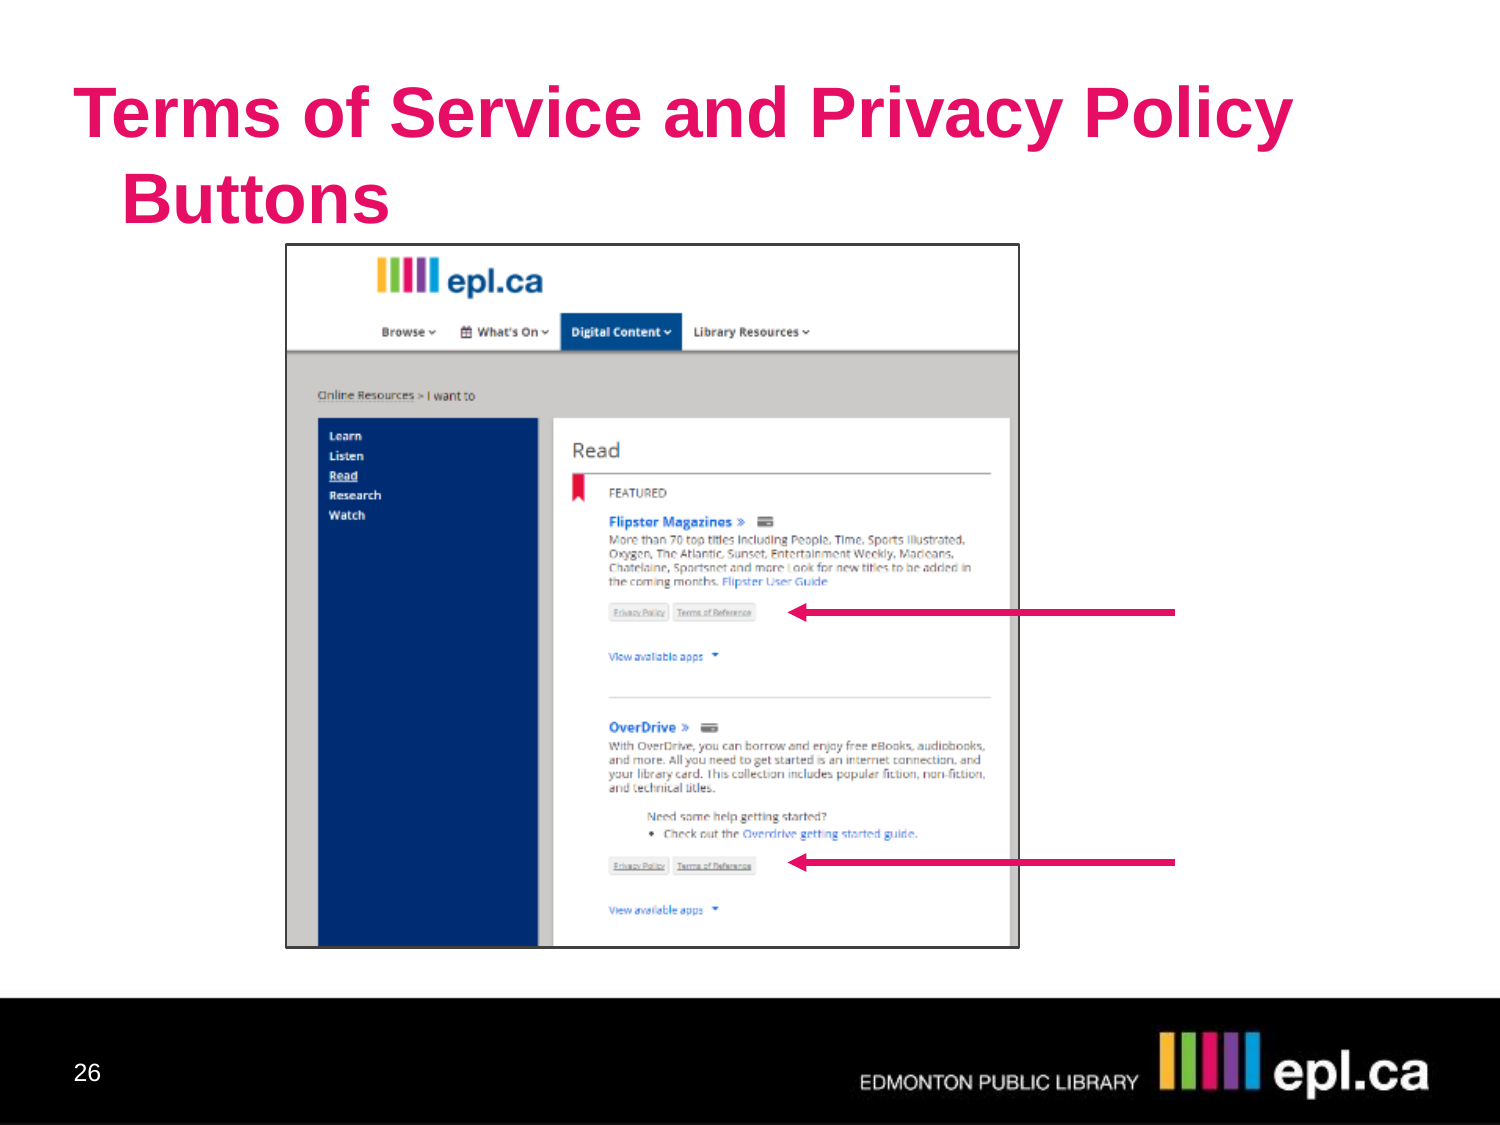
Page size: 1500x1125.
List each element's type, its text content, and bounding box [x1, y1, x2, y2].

slide_number 26 [58, 1041, 409, 1102]
picture [0, 0, 1500, 1125]
list Terms of Service and Privacy Policy Buttons [58, 58, 1430, 247]
